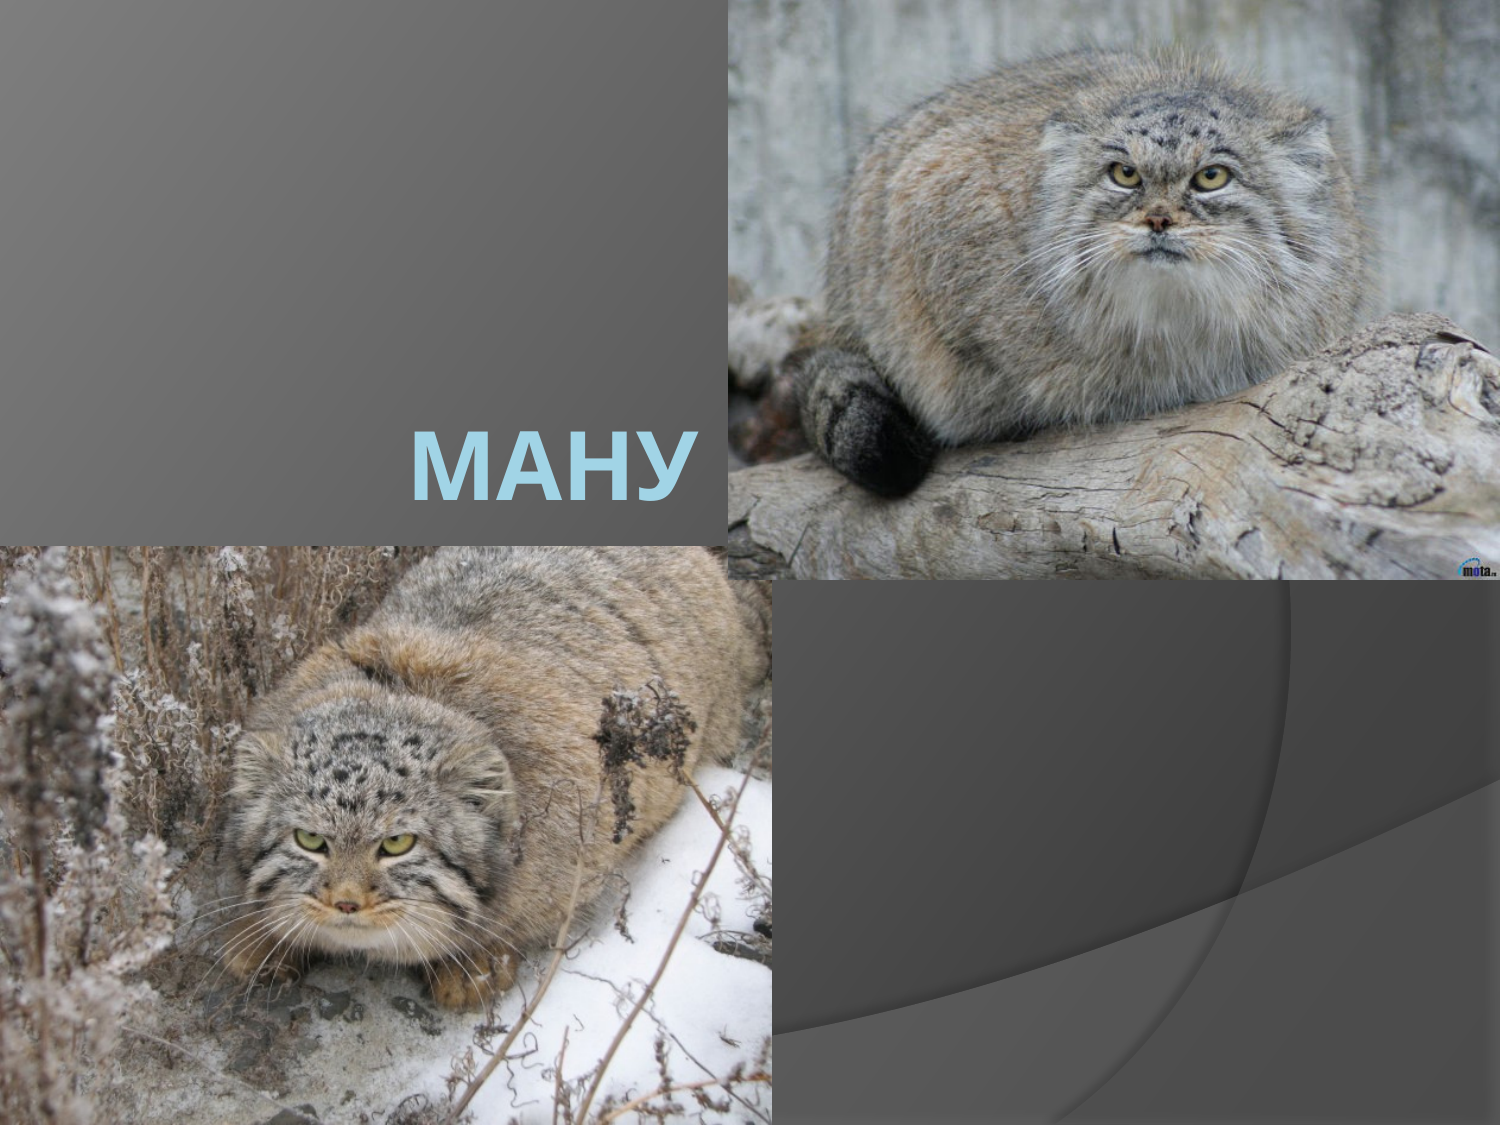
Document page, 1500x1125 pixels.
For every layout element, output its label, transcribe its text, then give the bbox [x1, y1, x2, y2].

picture [727, 0, 1500, 580]
picture [0, 546, 772, 1125]
title Манул [371, 397, 702, 537]
